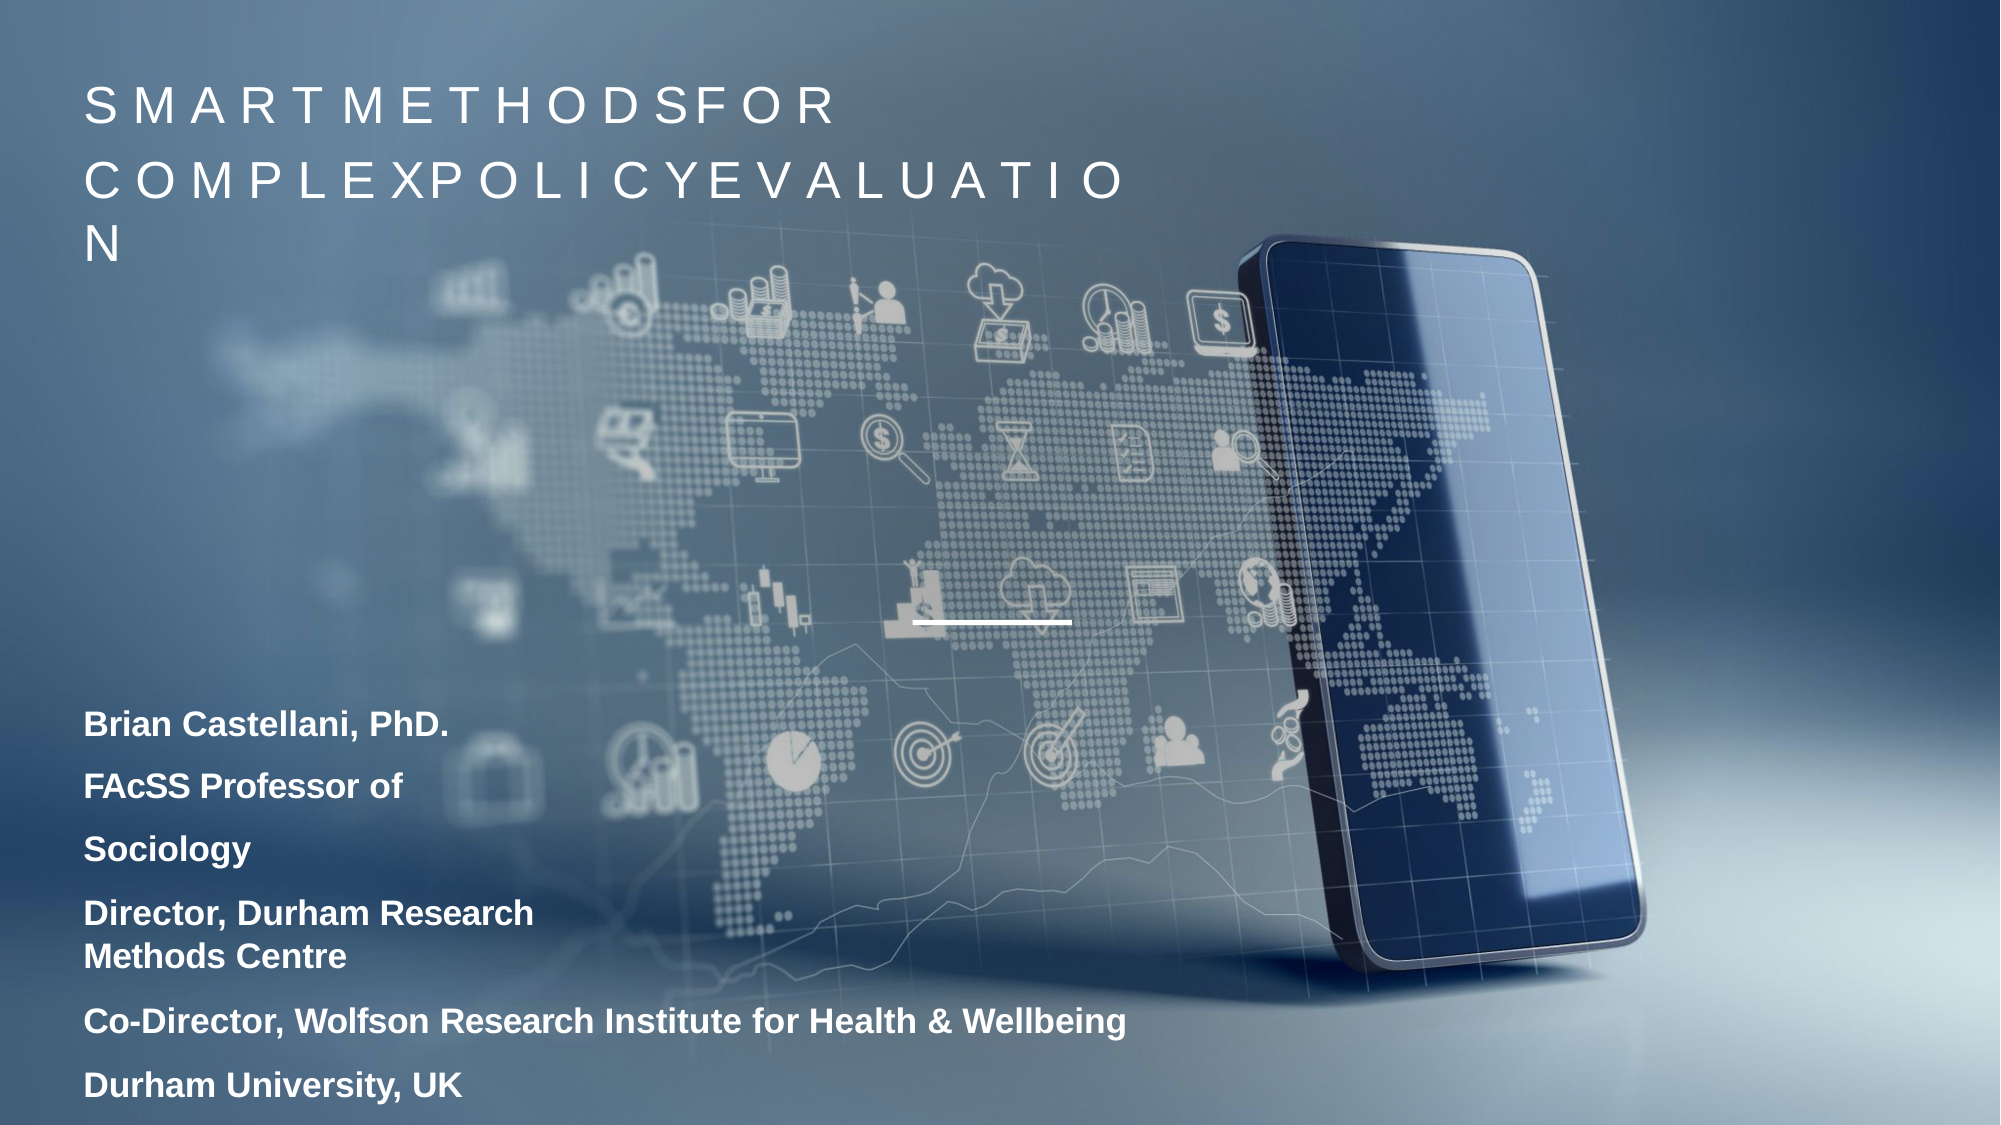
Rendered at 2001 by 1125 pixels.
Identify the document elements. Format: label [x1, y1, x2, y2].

text_box [0, 0, 2000, 1125]
